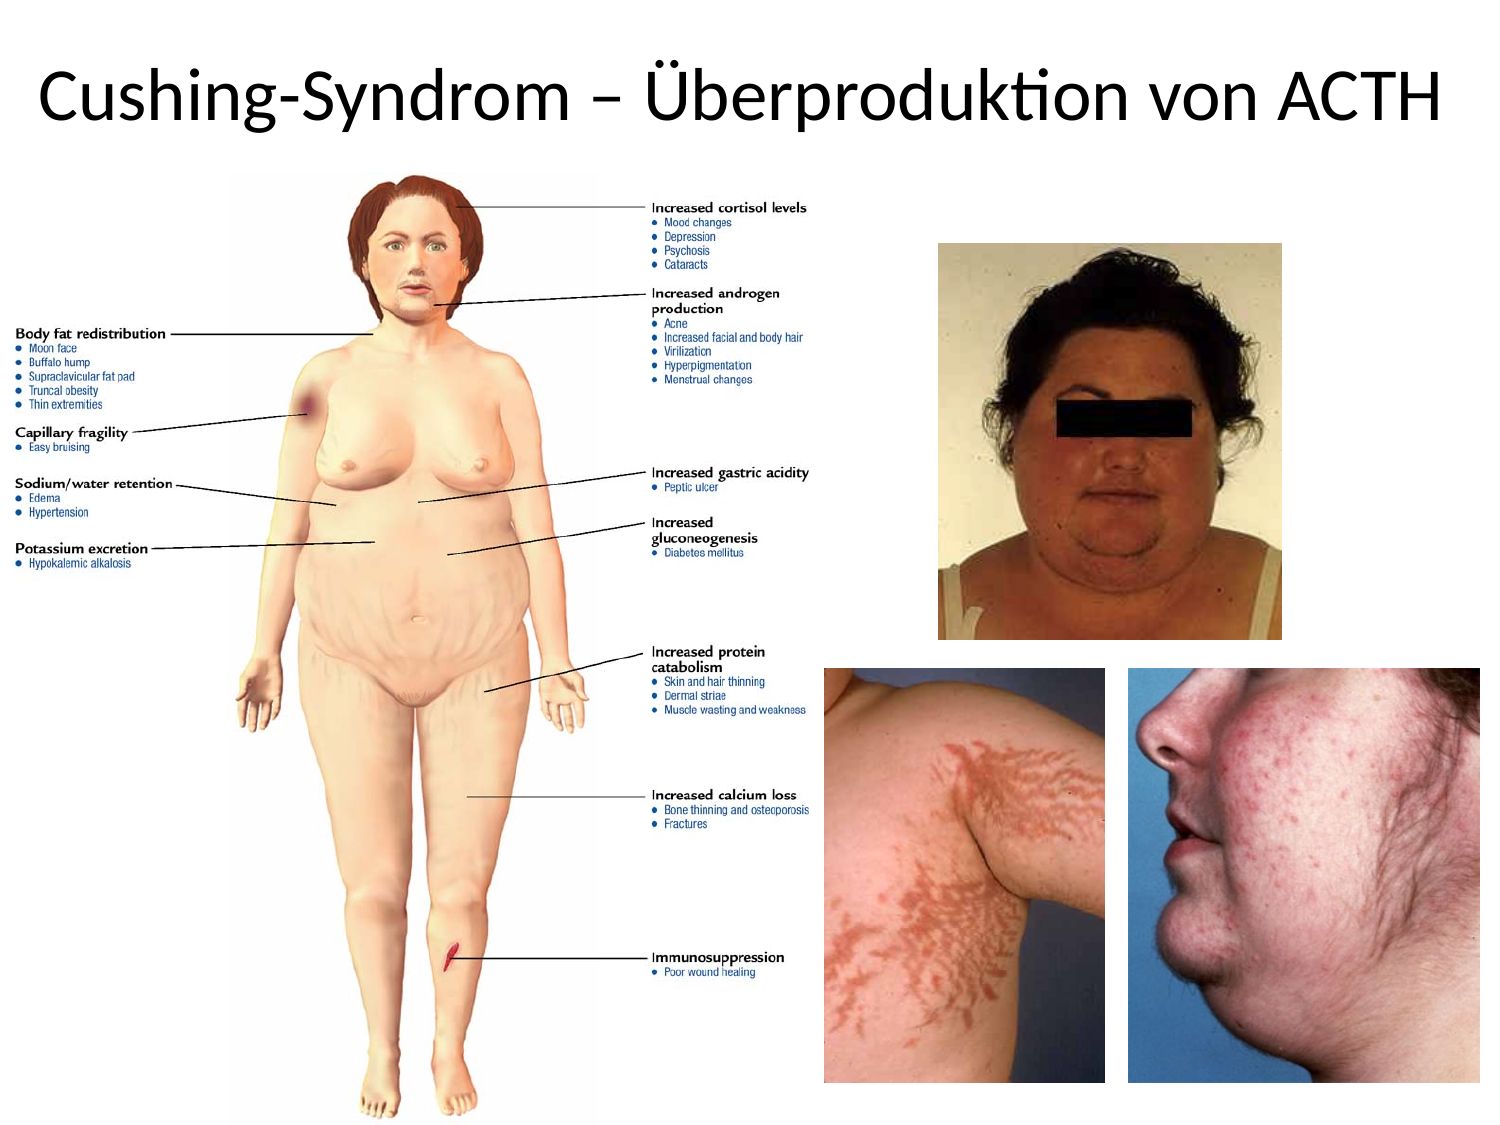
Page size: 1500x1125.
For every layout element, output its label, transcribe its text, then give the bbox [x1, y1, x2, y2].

picture [938, 243, 1282, 640]
picture [15, 172, 810, 1125]
picture [1127, 668, 1480, 1083]
text_box Cushing-Syndrom – Überproduktion von ACTH [0, 0, 1500, 185]
picture [824, 668, 1105, 1083]
